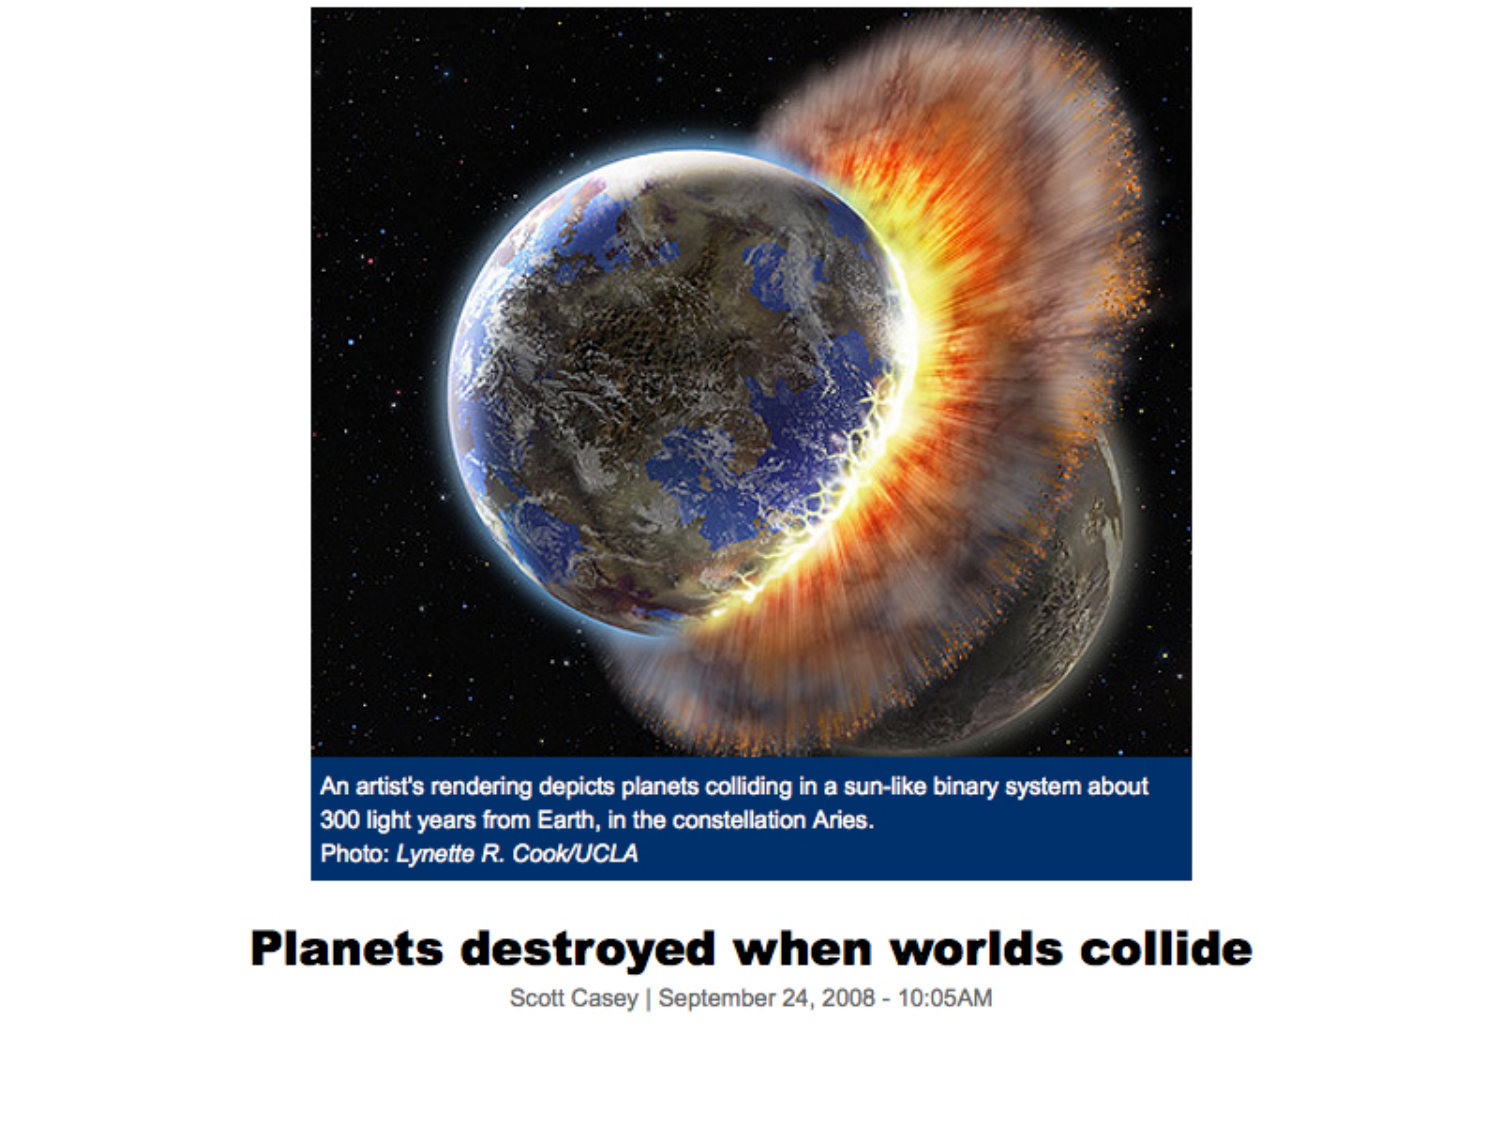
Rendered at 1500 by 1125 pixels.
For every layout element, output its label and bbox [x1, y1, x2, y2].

picture [212, 0, 1276, 1019]
